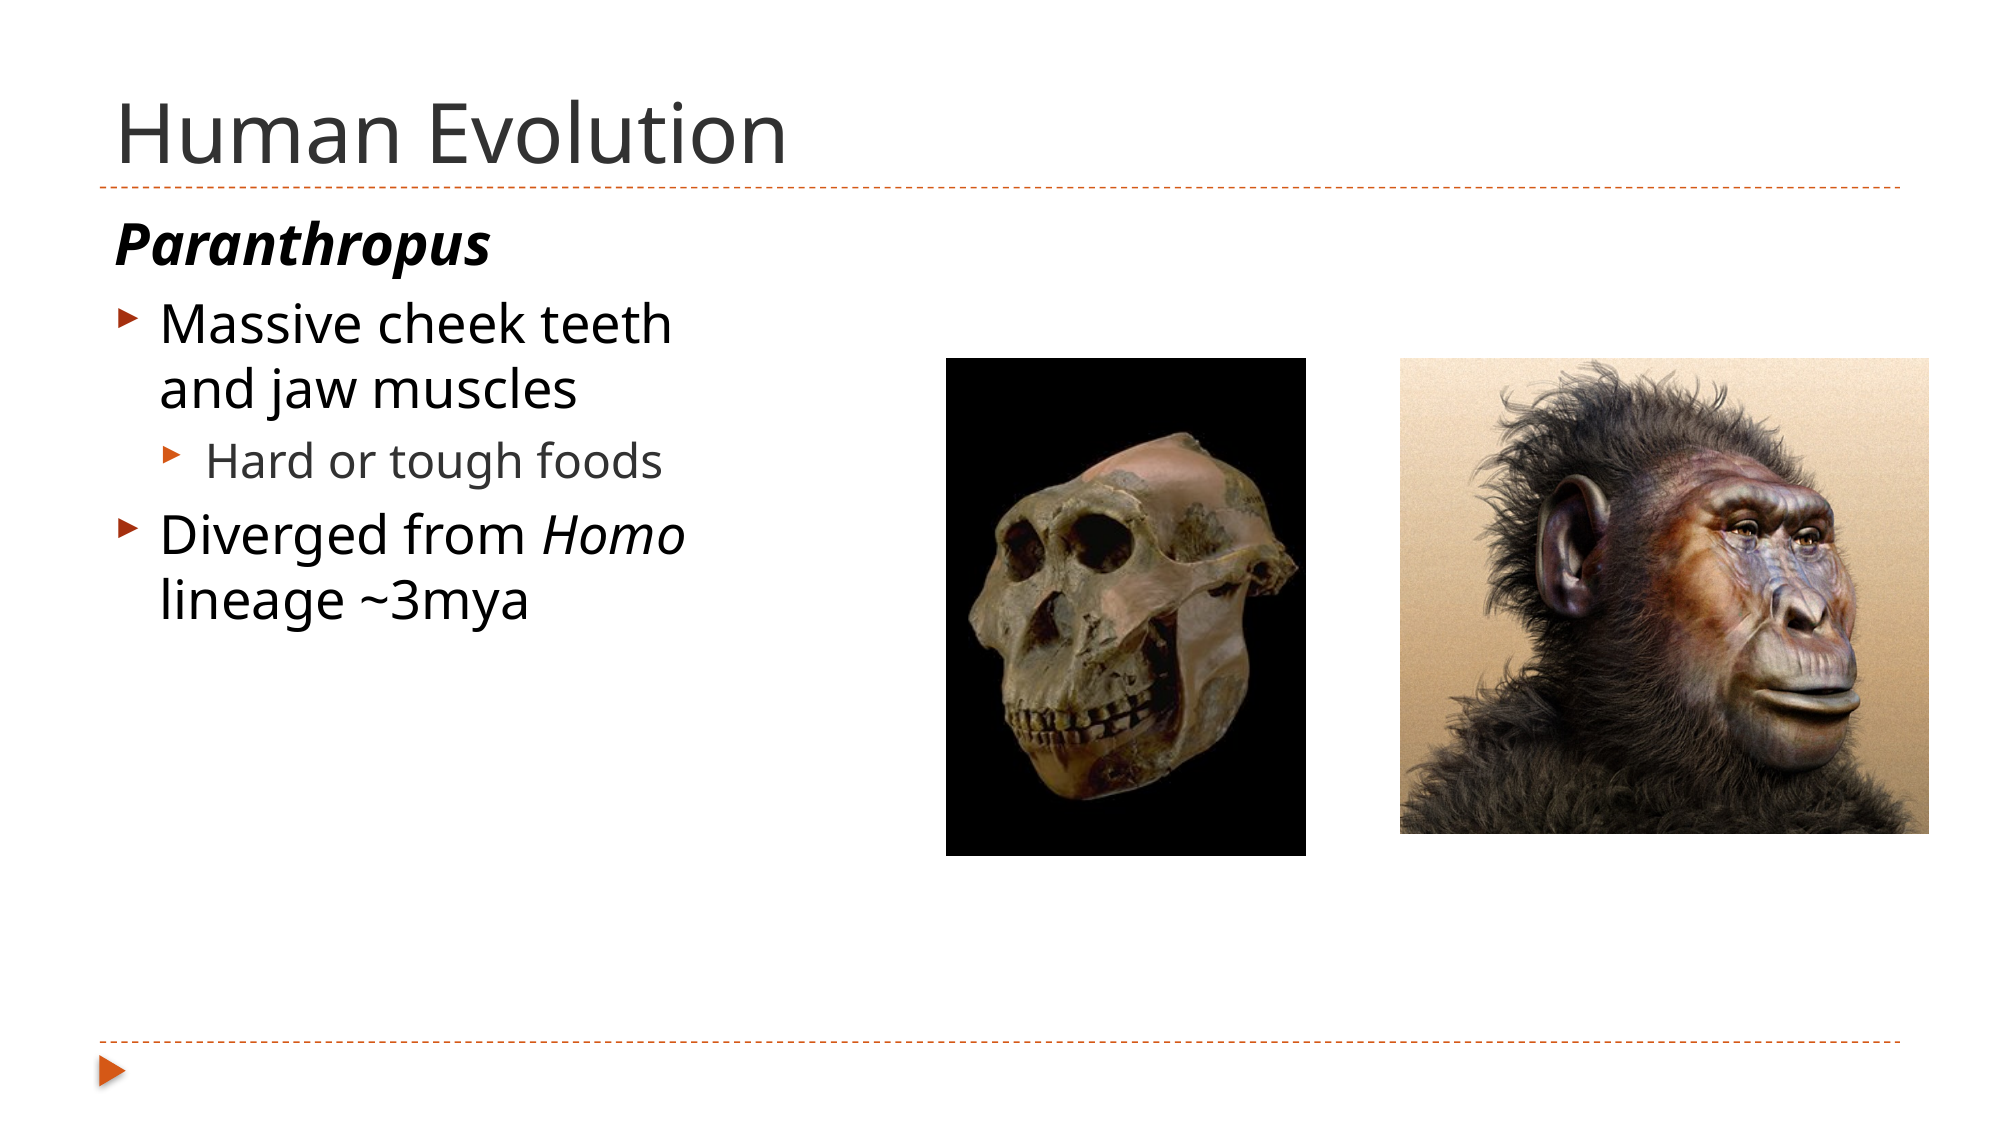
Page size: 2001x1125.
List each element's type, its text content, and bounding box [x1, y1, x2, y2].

picture [946, 358, 1306, 856]
list Paranthropus Massive cheek teeth and jaw muscles Hard or tough foods Diverged from Homo lineage ~3mya [99, 200, 733, 1010]
title Human Evolution [99, 24, 1900, 188]
picture [1399, 358, 1929, 835]
